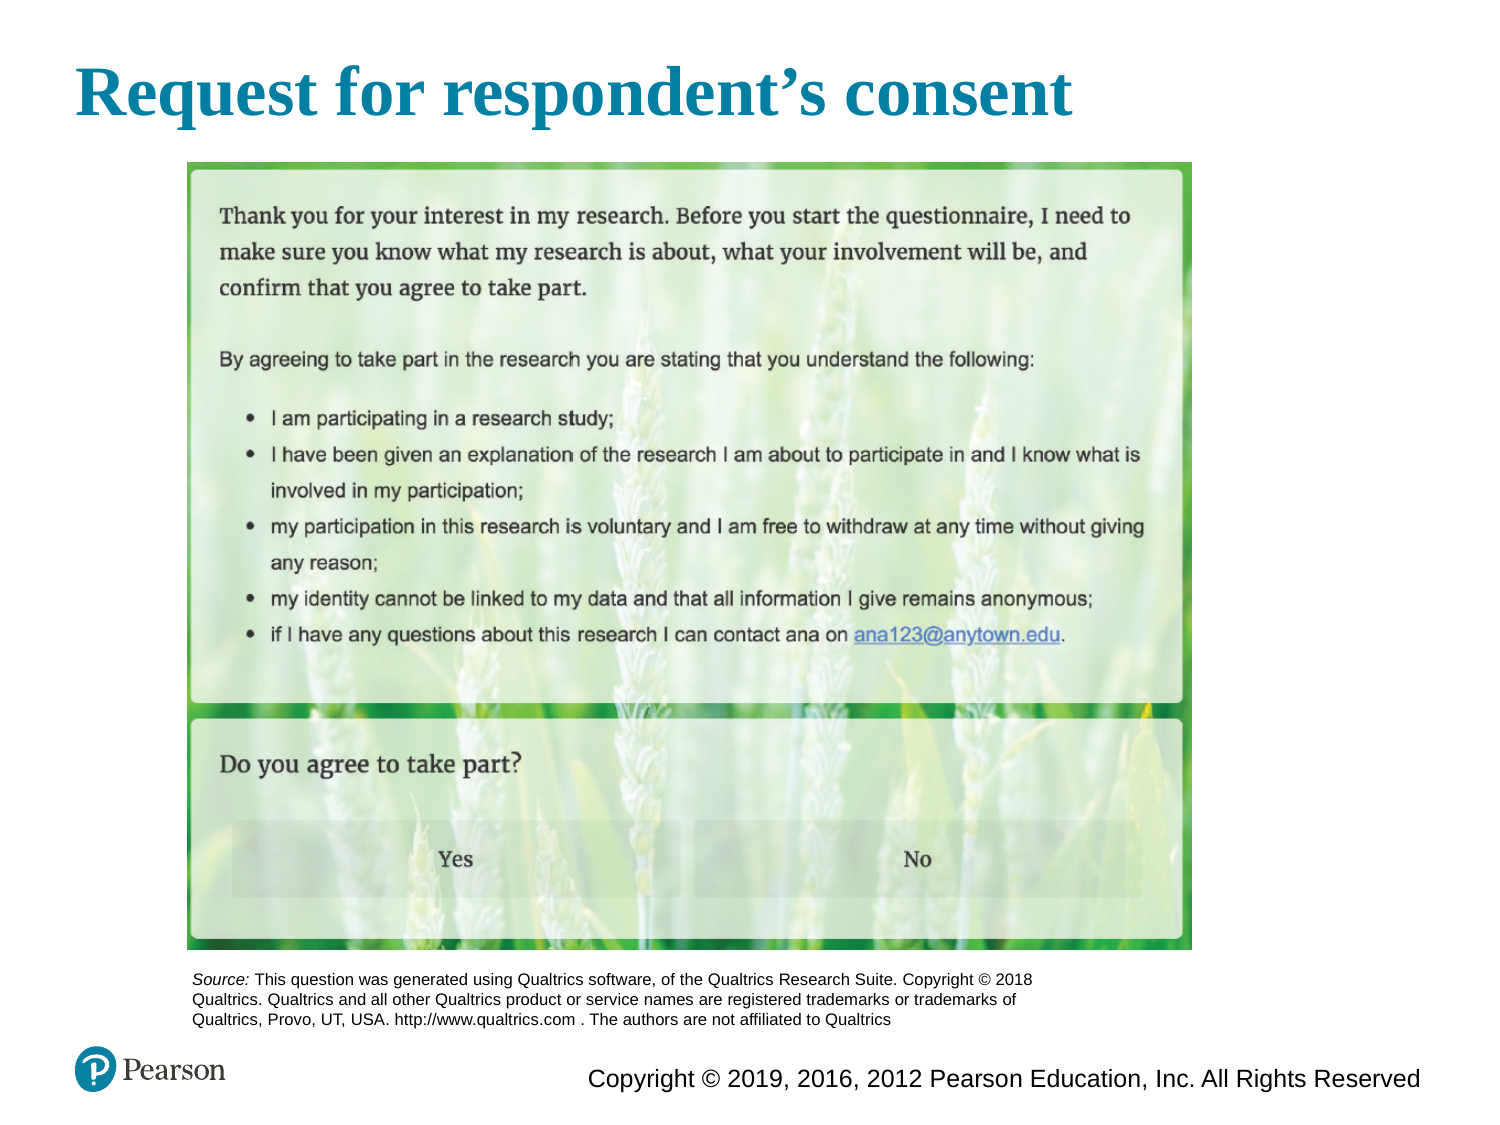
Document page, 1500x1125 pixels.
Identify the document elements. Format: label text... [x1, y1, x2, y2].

picture [187, 161, 1192, 951]
text_box Source: This question was generated using Qualtrics software, of the Qualtrics Research Suite. Copyright © 2018 Qualtrics. Qualtrics and all other Qualtrics product or service names are registered trademarks or trademarks of Qualtrics, Provo, UT, USA. http://www.qualtrics.com . The authors are not affiliated to Qualtrics [177, 961, 1049, 1037]
title Request for respondent’s consent [75, 0, 1425, 130]
